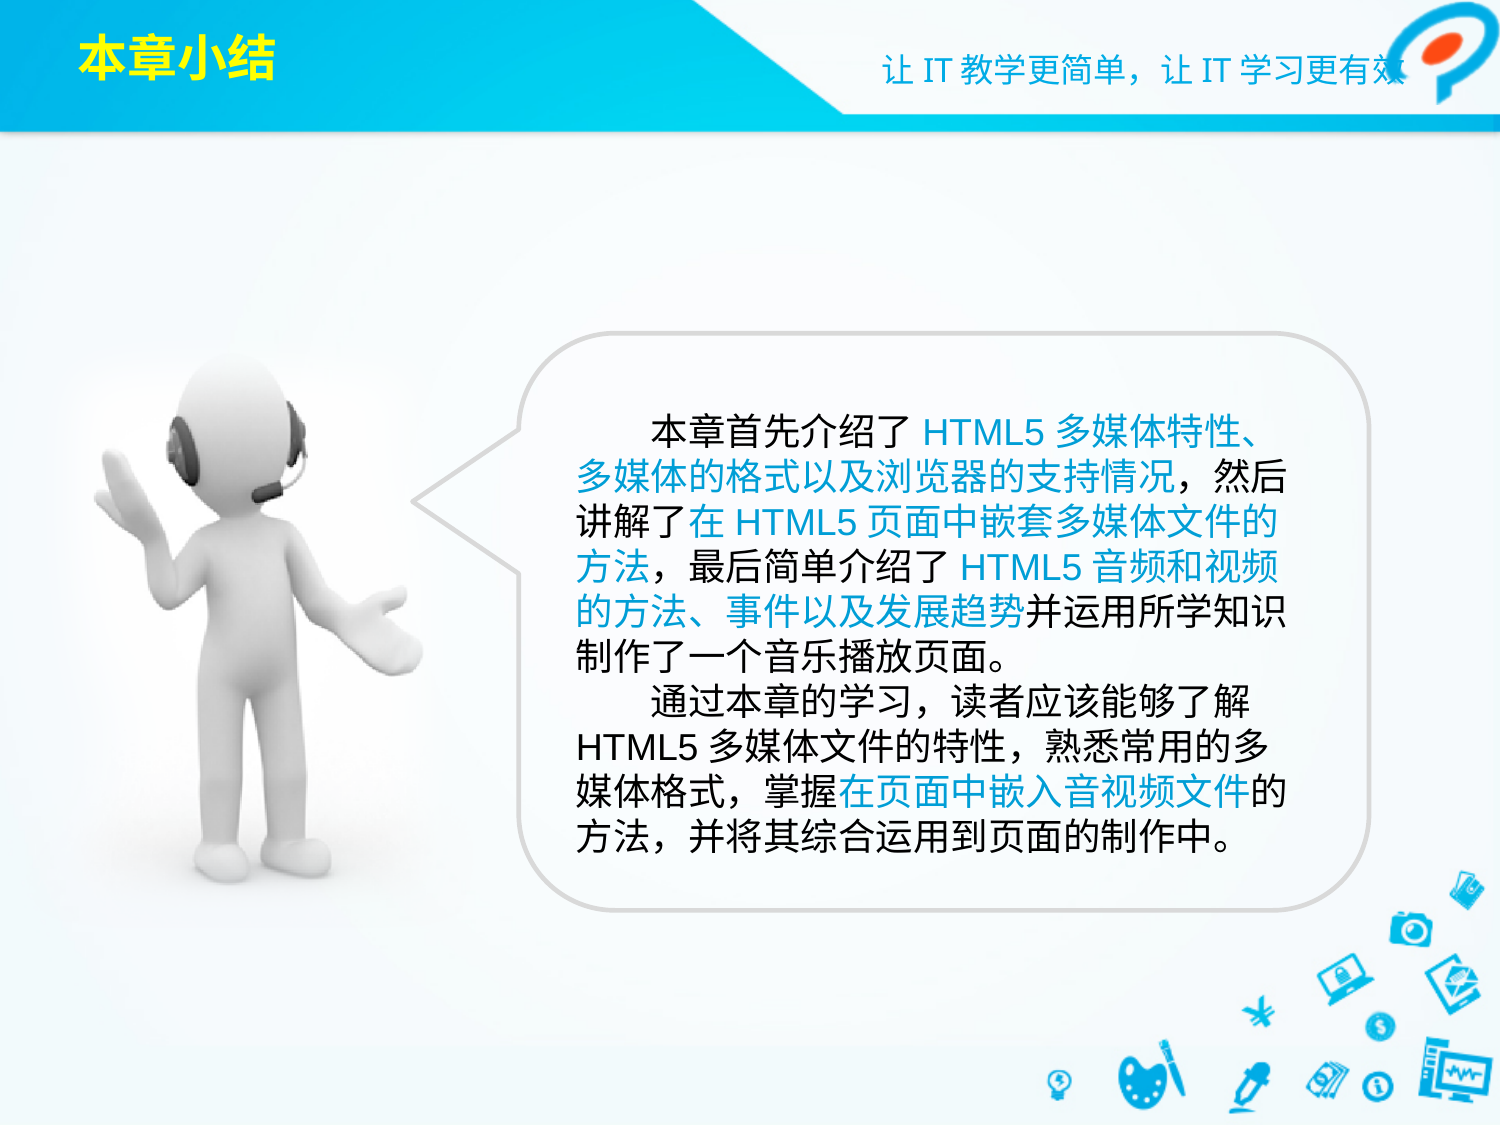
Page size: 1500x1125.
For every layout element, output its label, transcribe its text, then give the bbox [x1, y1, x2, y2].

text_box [518, 332, 1370, 911]
text_box 本章小结 [62, 0, 908, 119]
picture [0, 0, 1500, 1125]
